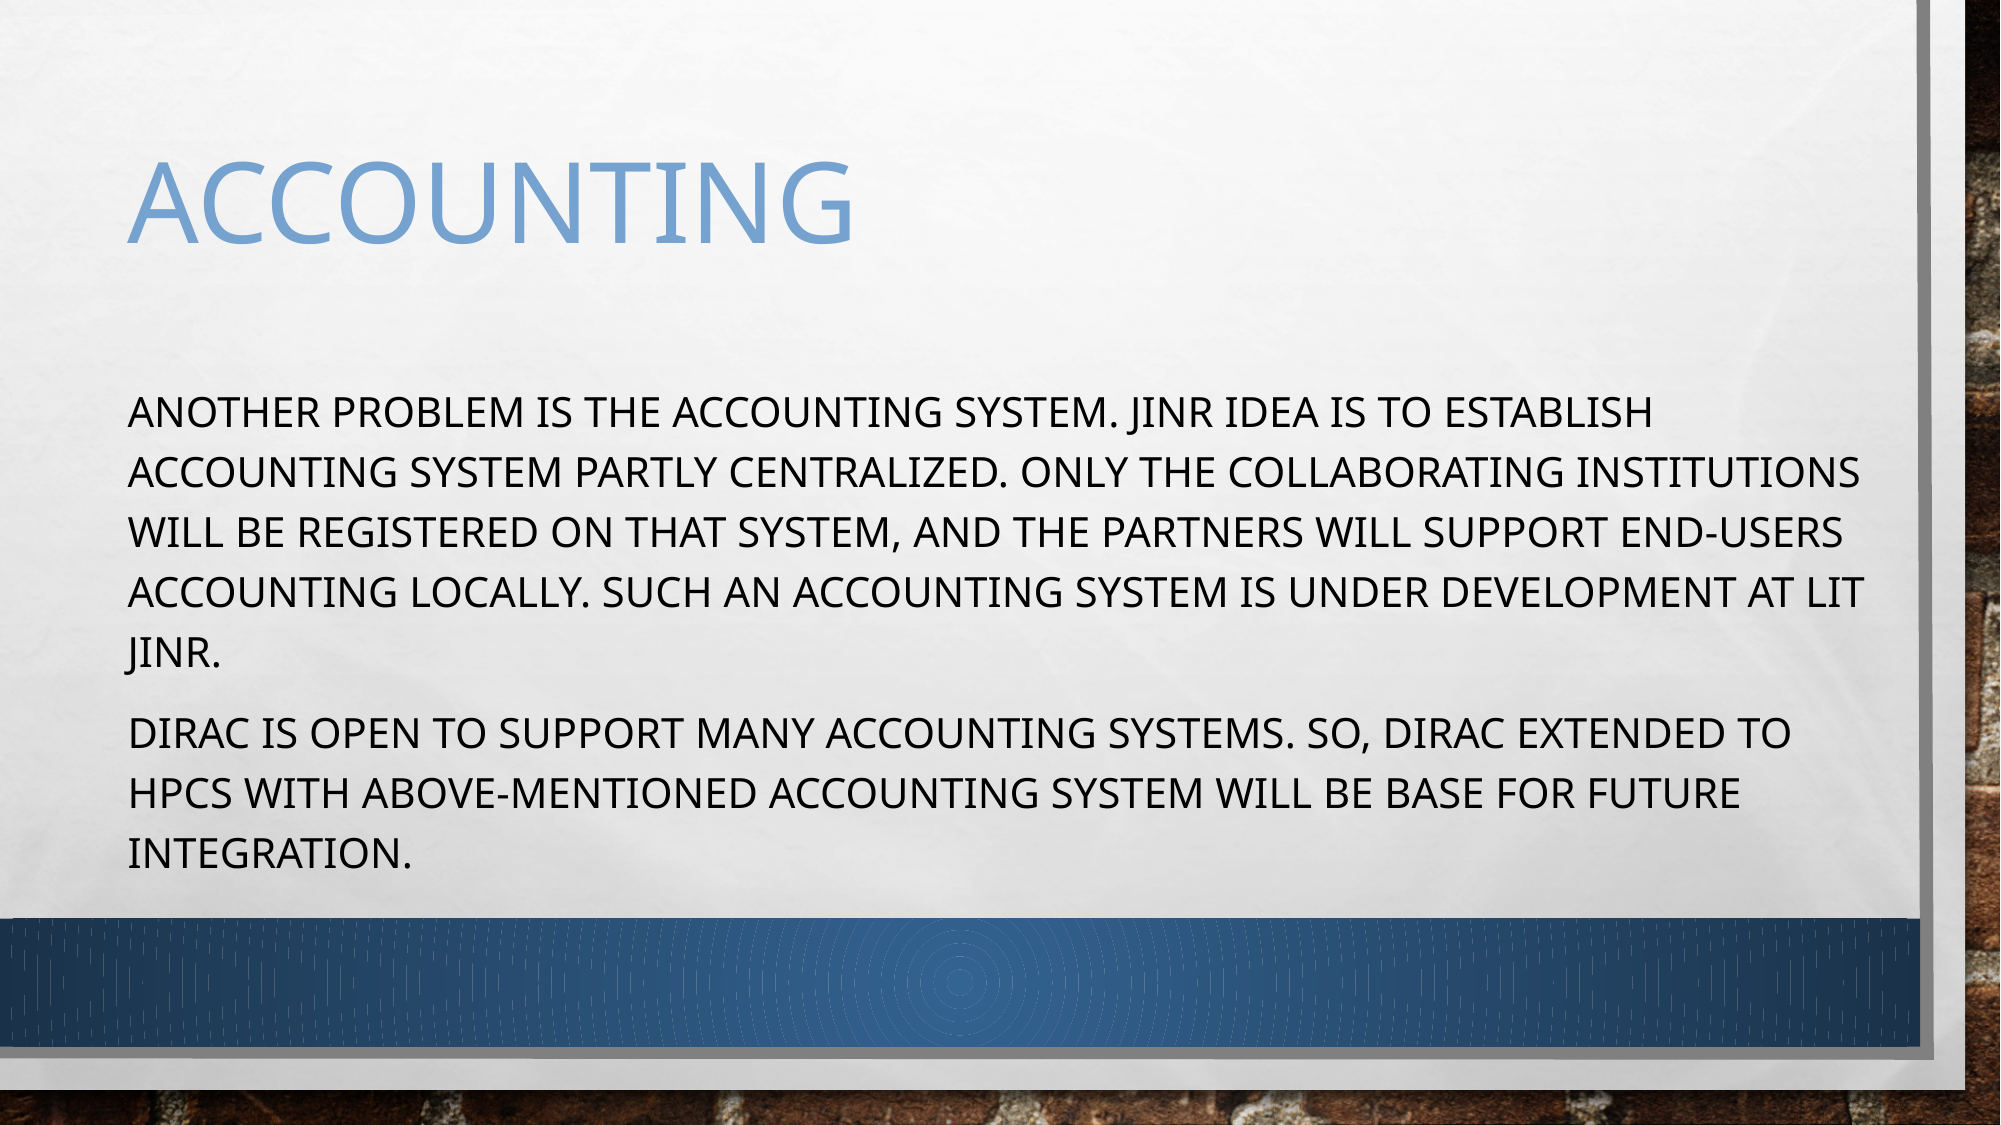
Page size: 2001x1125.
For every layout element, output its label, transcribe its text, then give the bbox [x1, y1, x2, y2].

title Accounting [112, 112, 1818, 302]
picture [0, 0, 2000, 1125]
list Another problem is the accounting system. JINR idea is to establish accounting system partly centralized. Only the collaborating institutions will be registered on that system, and the partners will support end-users accounting locally. Such an accounting system is under development at LIT JINR. DIRAC is open to support many accounting systems. So, DIRAC extended to HPCs with above-mentioned accounting system will be base for future integration. [112, 338, 1917, 915]
